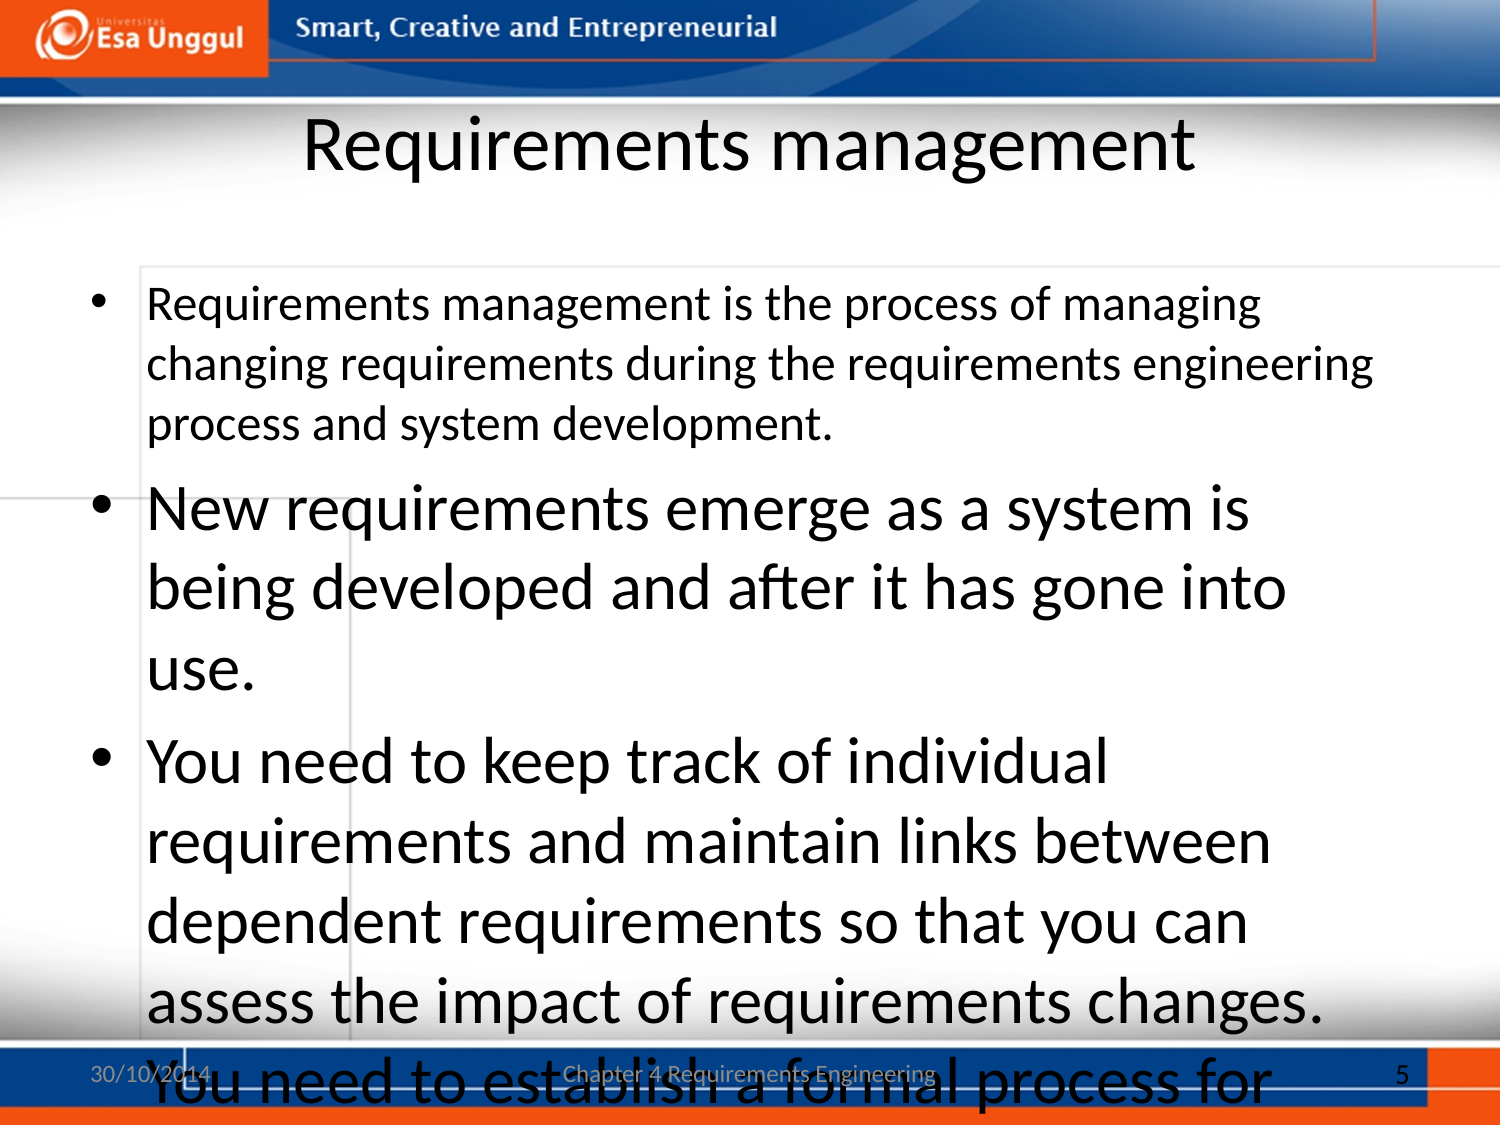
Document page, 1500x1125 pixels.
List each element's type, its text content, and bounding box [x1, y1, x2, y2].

picture [0, 0, 1500, 1125]
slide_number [75, 1042, 425, 1103]
footer Chapter 4 Requirements Engineering [512, 1042, 988, 1103]
title Requirements management [75, 45, 1425, 233]
slide_number 5 [1074, 1042, 1425, 1103]
list Requirements management is the process of managing changing requirements during the requirements engineering process and system development. New requirements emerge as a system is being developed and after it has gone into use. You need to keep track of individual requirements and maintain links between dependent requirements so that you can assess the impact of requirements changes. You need to establish a formal process for making change proposals and linking these to system requirements. [75, 262, 1425, 1005]
